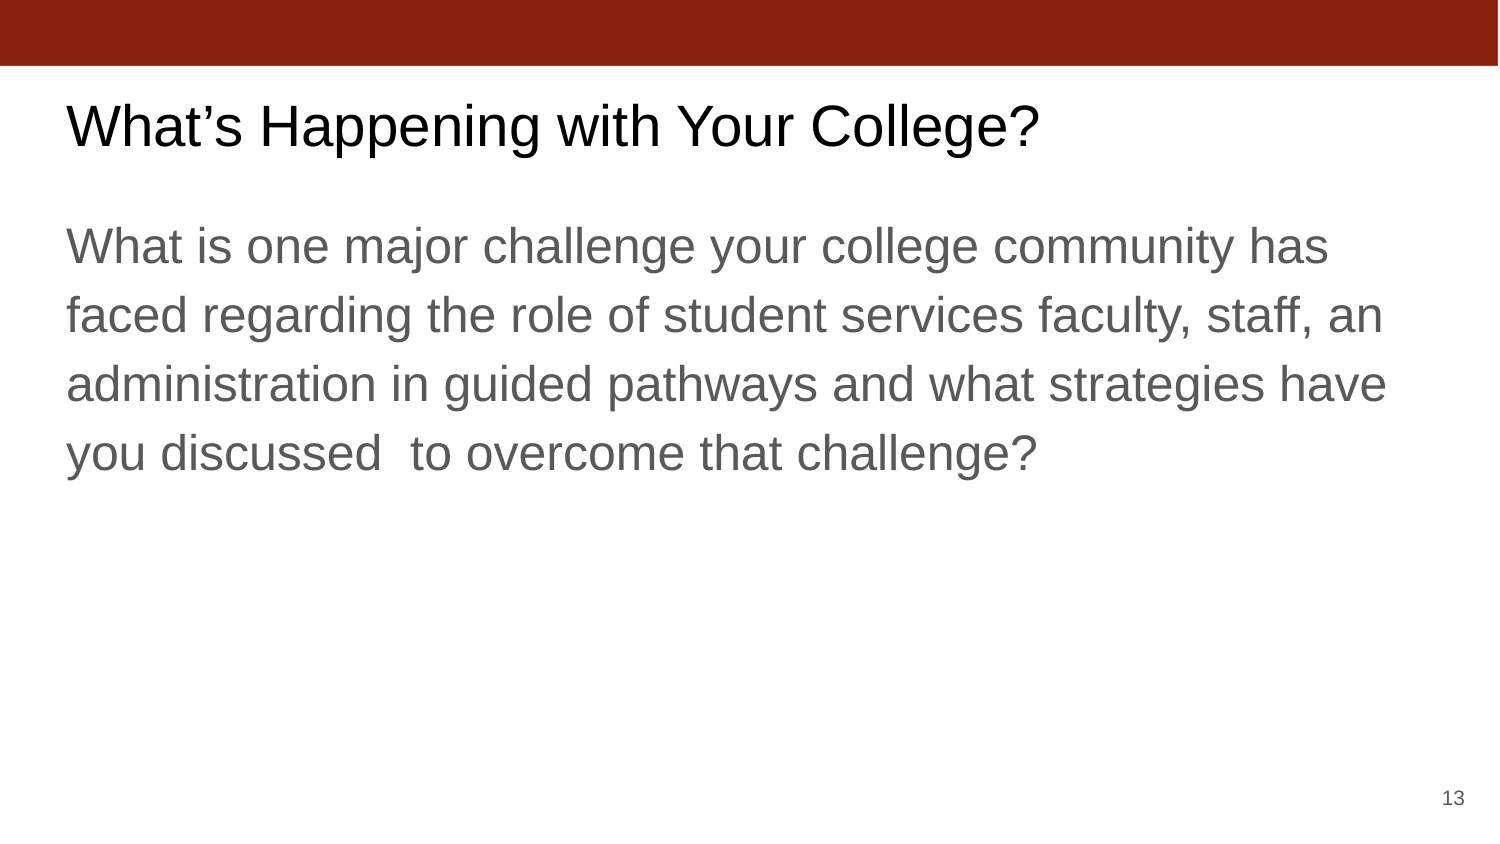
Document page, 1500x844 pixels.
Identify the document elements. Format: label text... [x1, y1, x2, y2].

list What is one major challenge your college community has faced regarding the role of student services faculty, staff, an administration in guided pathways and what strategies have you discussed to overcome that challenge? [51, 189, 1449, 750]
slide_number ‹#› [1389, 764, 1480, 830]
title What’s Happening with Your College? [51, 72, 1449, 167]
